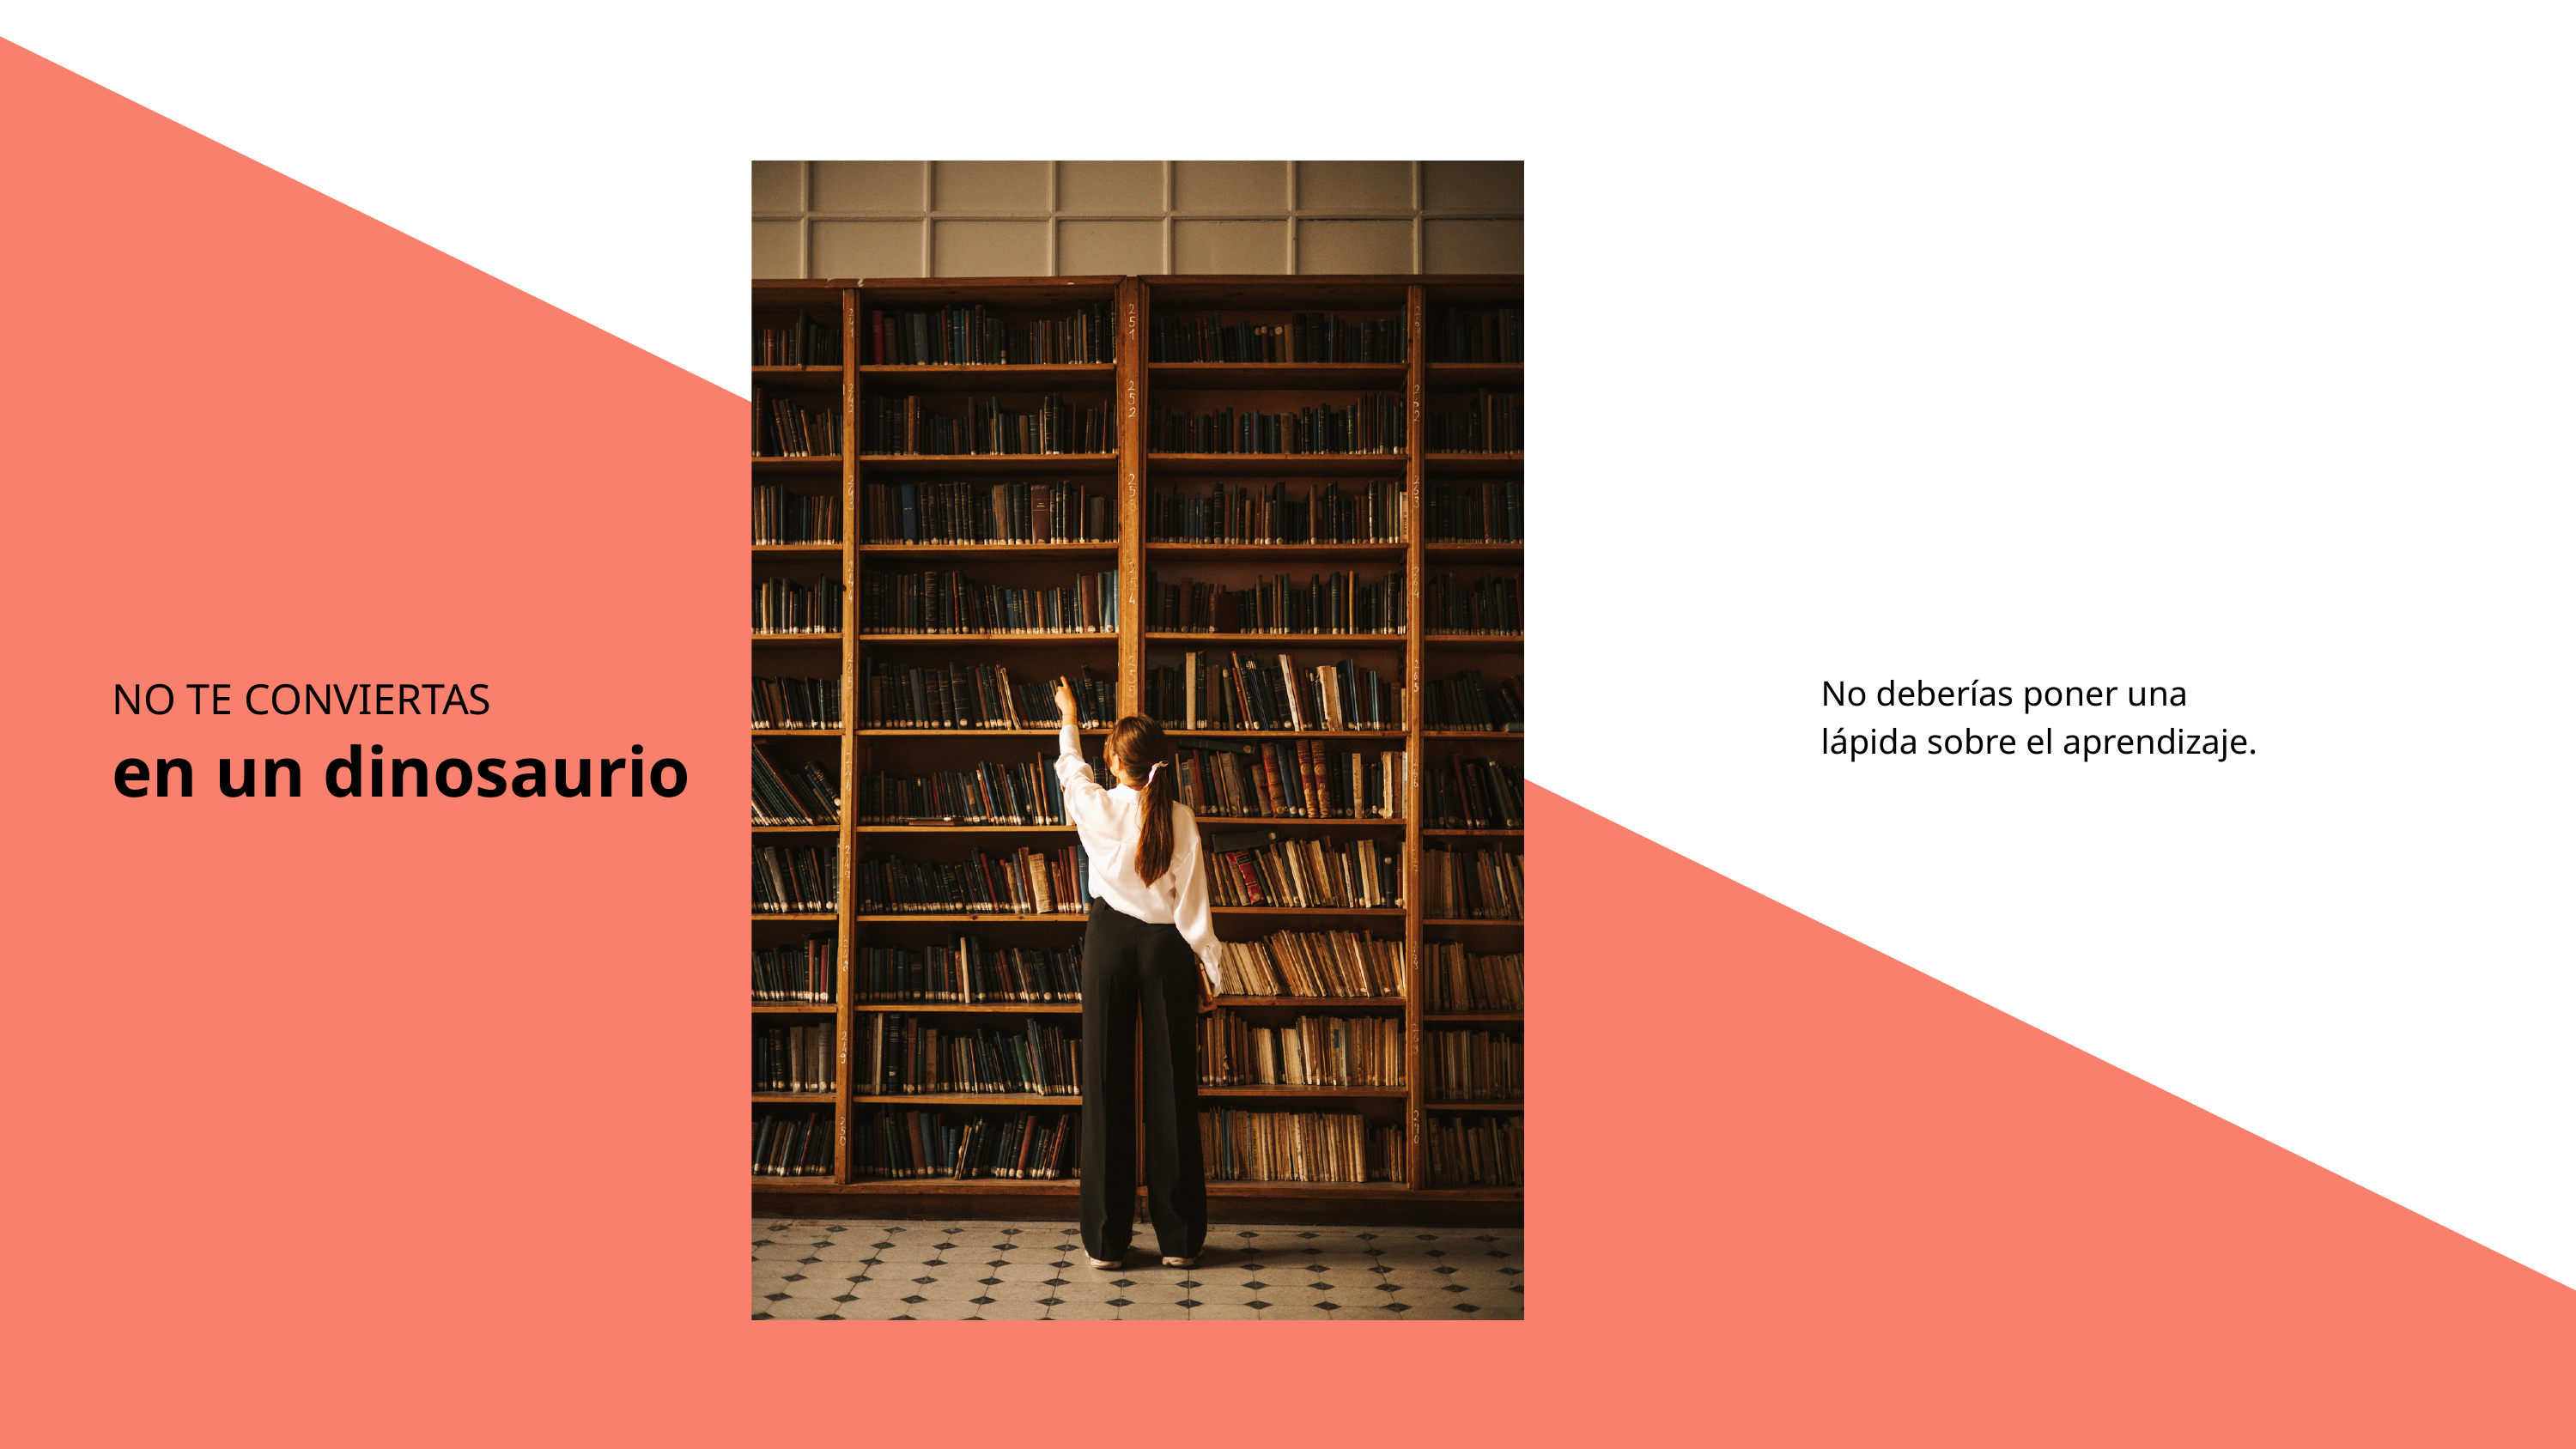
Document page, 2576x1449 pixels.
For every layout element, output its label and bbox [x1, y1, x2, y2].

text_box [751, 161, 1524, 597]
text_box [0, 600, 2533, 1449]
